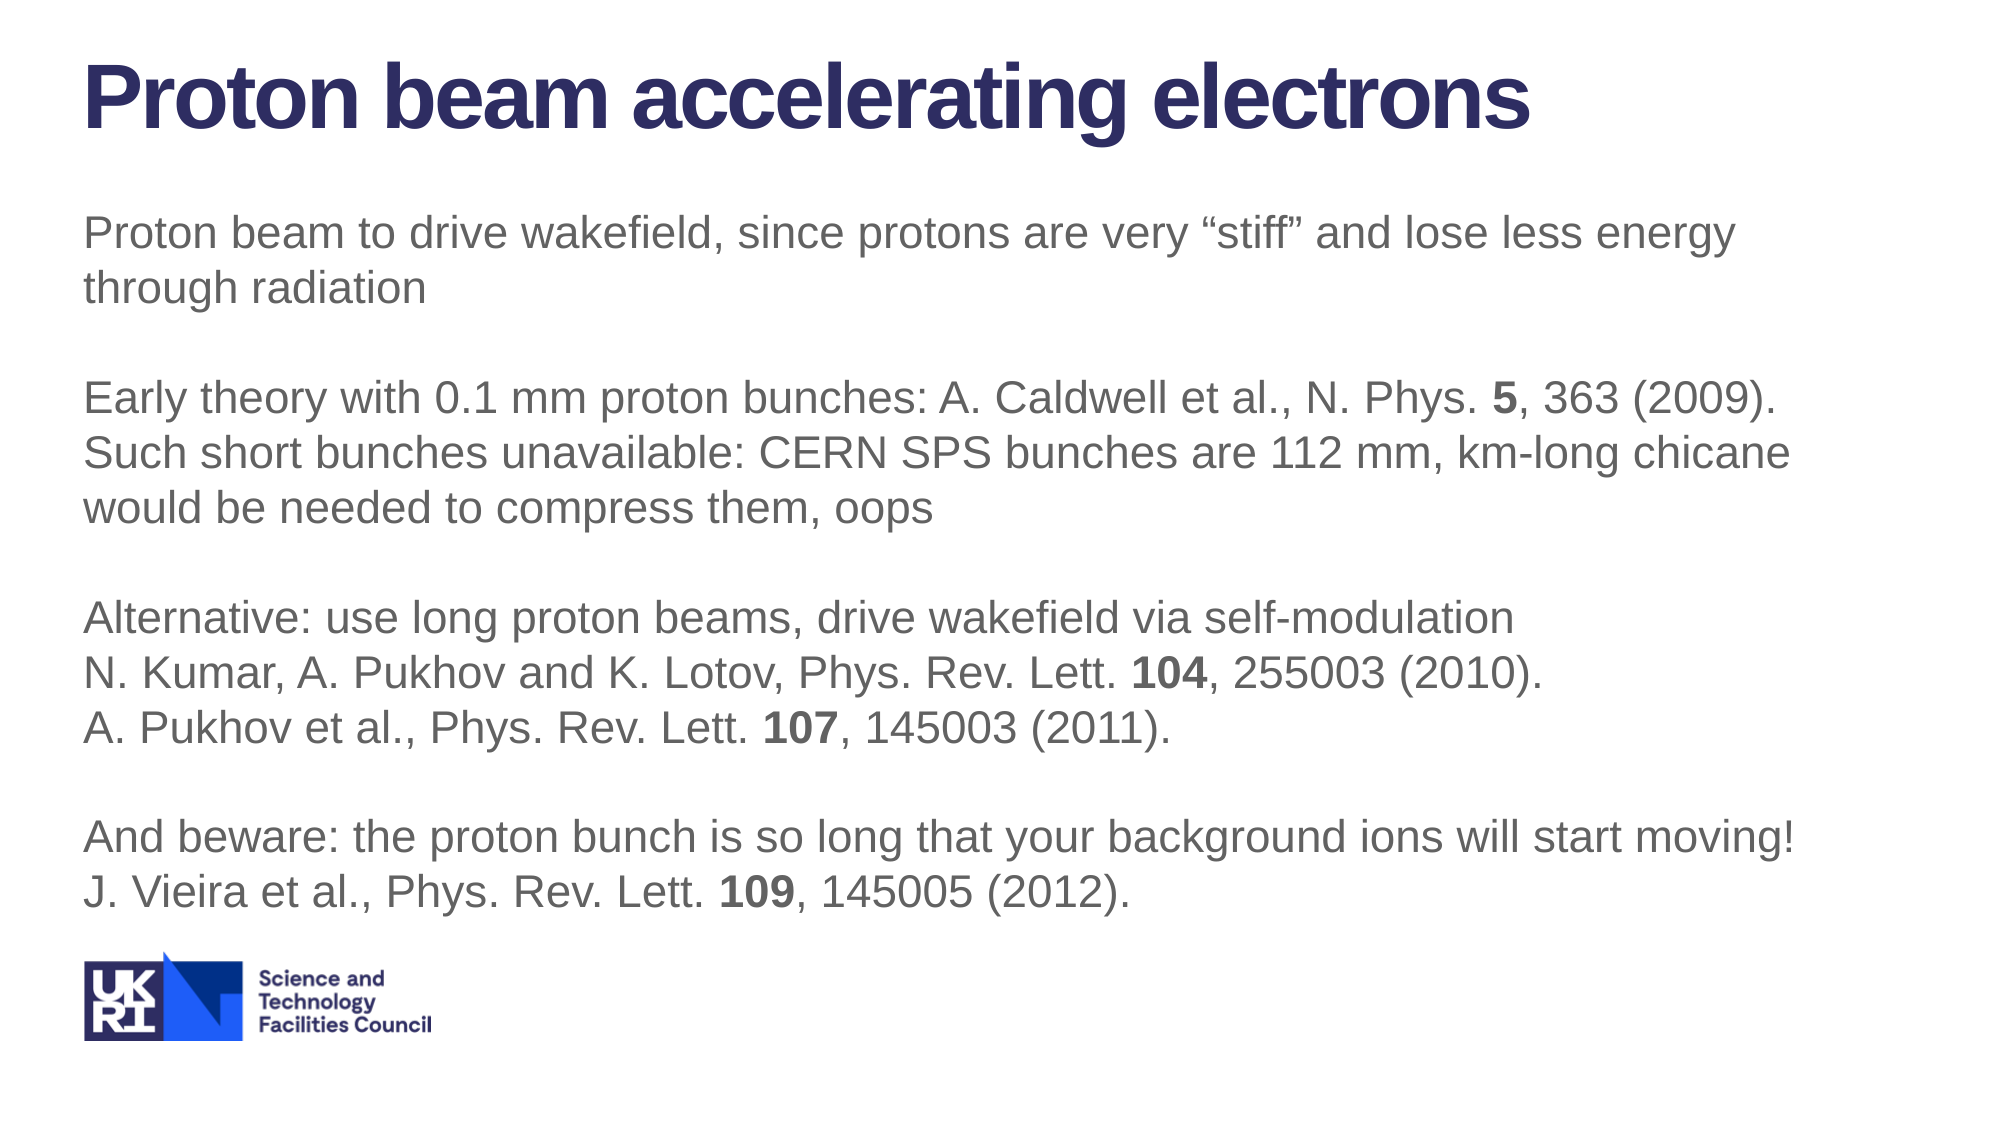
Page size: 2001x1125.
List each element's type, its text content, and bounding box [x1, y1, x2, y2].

text_box Proton beam to drive wakefield, since protons are very “stiff” and lose less energy through radiation Early theory with 0.1 mm proton bunches: A. Caldwell et al., N. Phys. 5, 363 (2009). Such short bunches unavailable: CERN SPS bunches are 112 mm, km-long chicane would be needed to compress them, oops Alternative: use long proton beams, drive wakefield via self-modulation N. Kumar, A. Pukhov and K. Lotov, Phys. Rev. Lett. 104, 255003 (2010). A. Pukhov et al., Phys. Rev. Lett. 107, 145003 (2011). And beware: the proton bunch is so long that your background ions will start moving! J. Vieira et al., Phys. Rev. Lett. 109, 145005 (2012). [68, 195, 1853, 925]
picture [84, 951, 431, 1041]
text_box Proton beam accelerating electrons [68, 29, 1914, 155]
